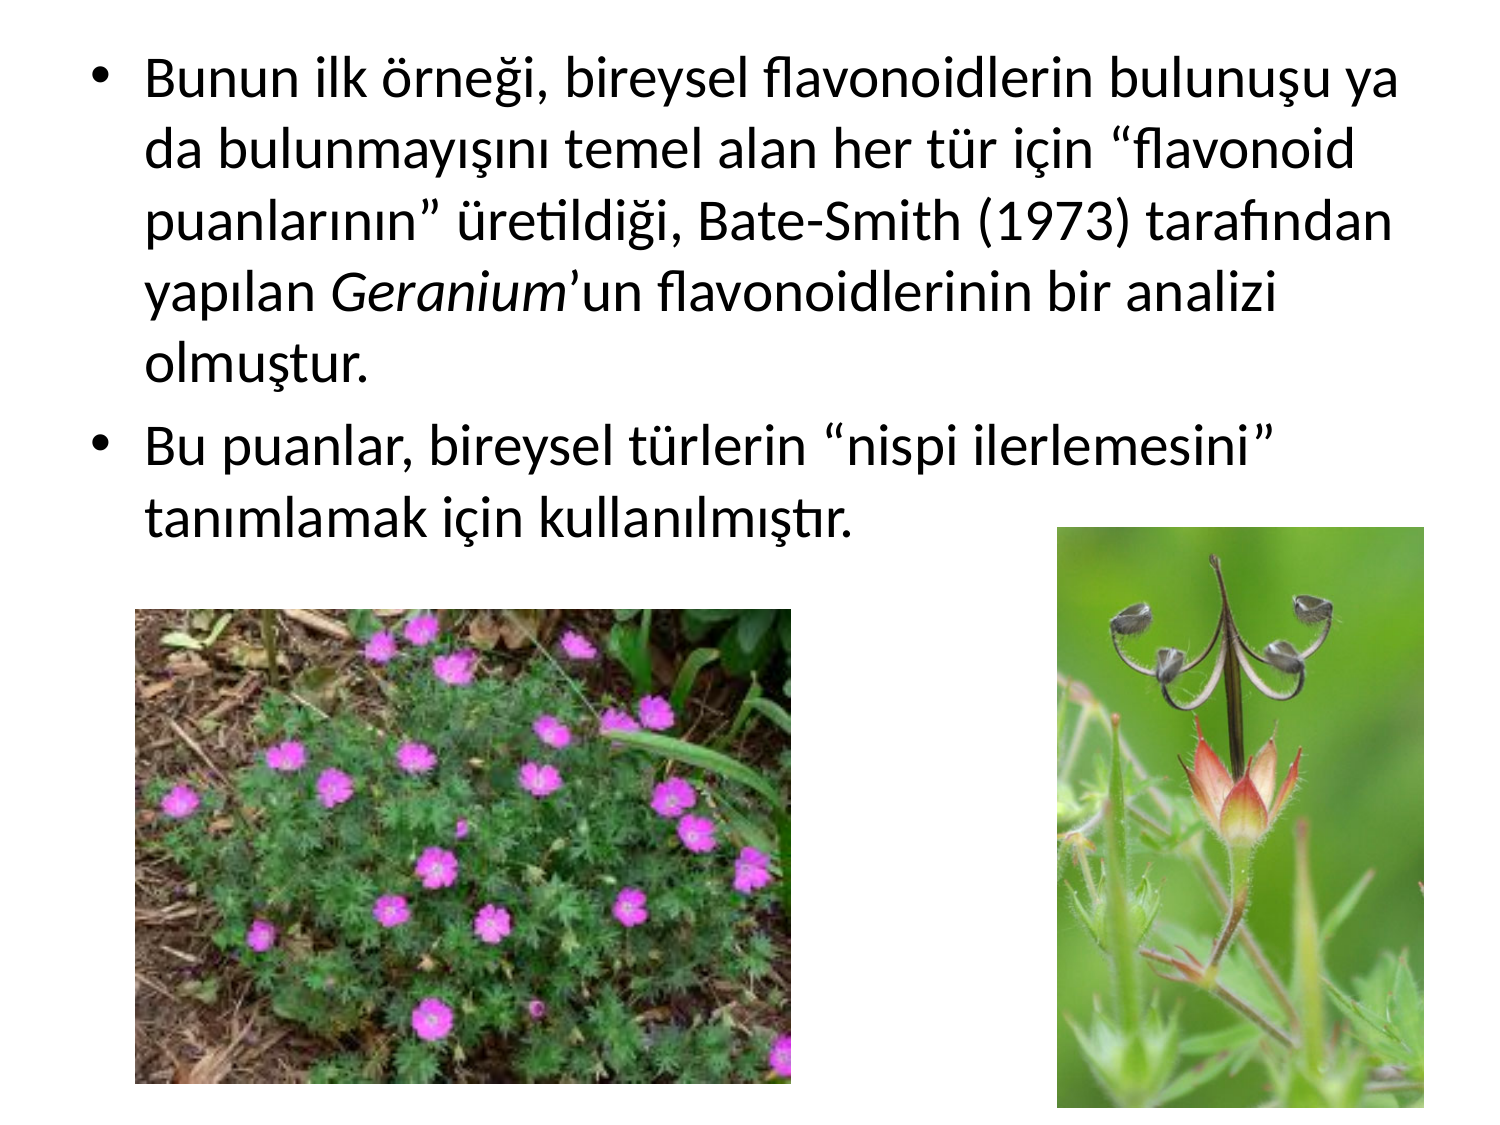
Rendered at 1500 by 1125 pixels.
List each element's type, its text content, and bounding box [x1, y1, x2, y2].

picture [135, 609, 791, 1084]
list Bunun ilk örneği, bireysel flavonoidlerin bulunuşu ya da bulunmayışını temel alan her tür için “flavonoid puanlarının” üretildiği, Bate-Smith (1973) tarafından yapılan Geranium’un flavonoidlerinin bir analizi olmuştur. Bu puanlar, bireysel türlerin “nispi ilerlemesini” tanımlamak için kullanılmıştır. [75, 30, 1425, 563]
picture [1056, 526, 1424, 1108]
